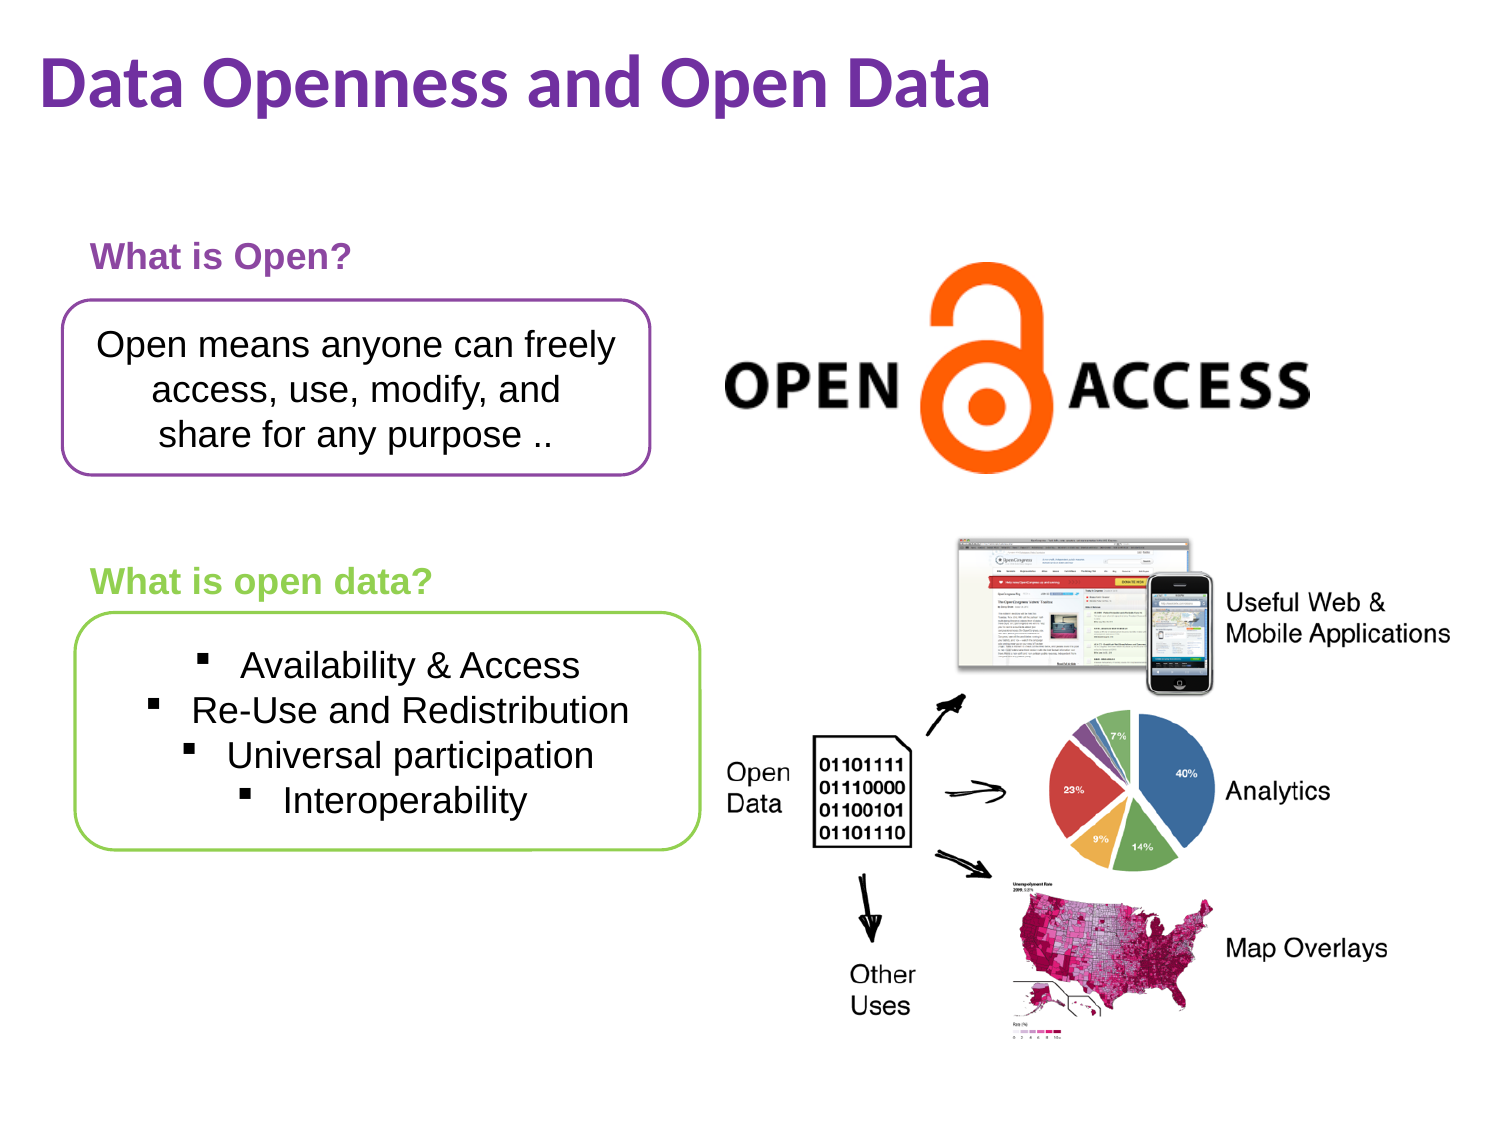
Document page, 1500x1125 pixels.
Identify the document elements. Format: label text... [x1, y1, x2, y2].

text_box What is open data? [75, 549, 475, 610]
picture [711, 499, 1463, 1051]
title Data Openness and Open Data [24, 24, 1067, 138]
picture [724, 261, 1310, 474]
text_box Availability & Access Re-Use and Redistribution Universal participation Interoperability [73, 610, 702, 852]
text_box Open means anyone can freely access, use, modify, and share for any purpose .. [60, 298, 652, 477]
text_box What is Open? [75, 224, 400, 285]
